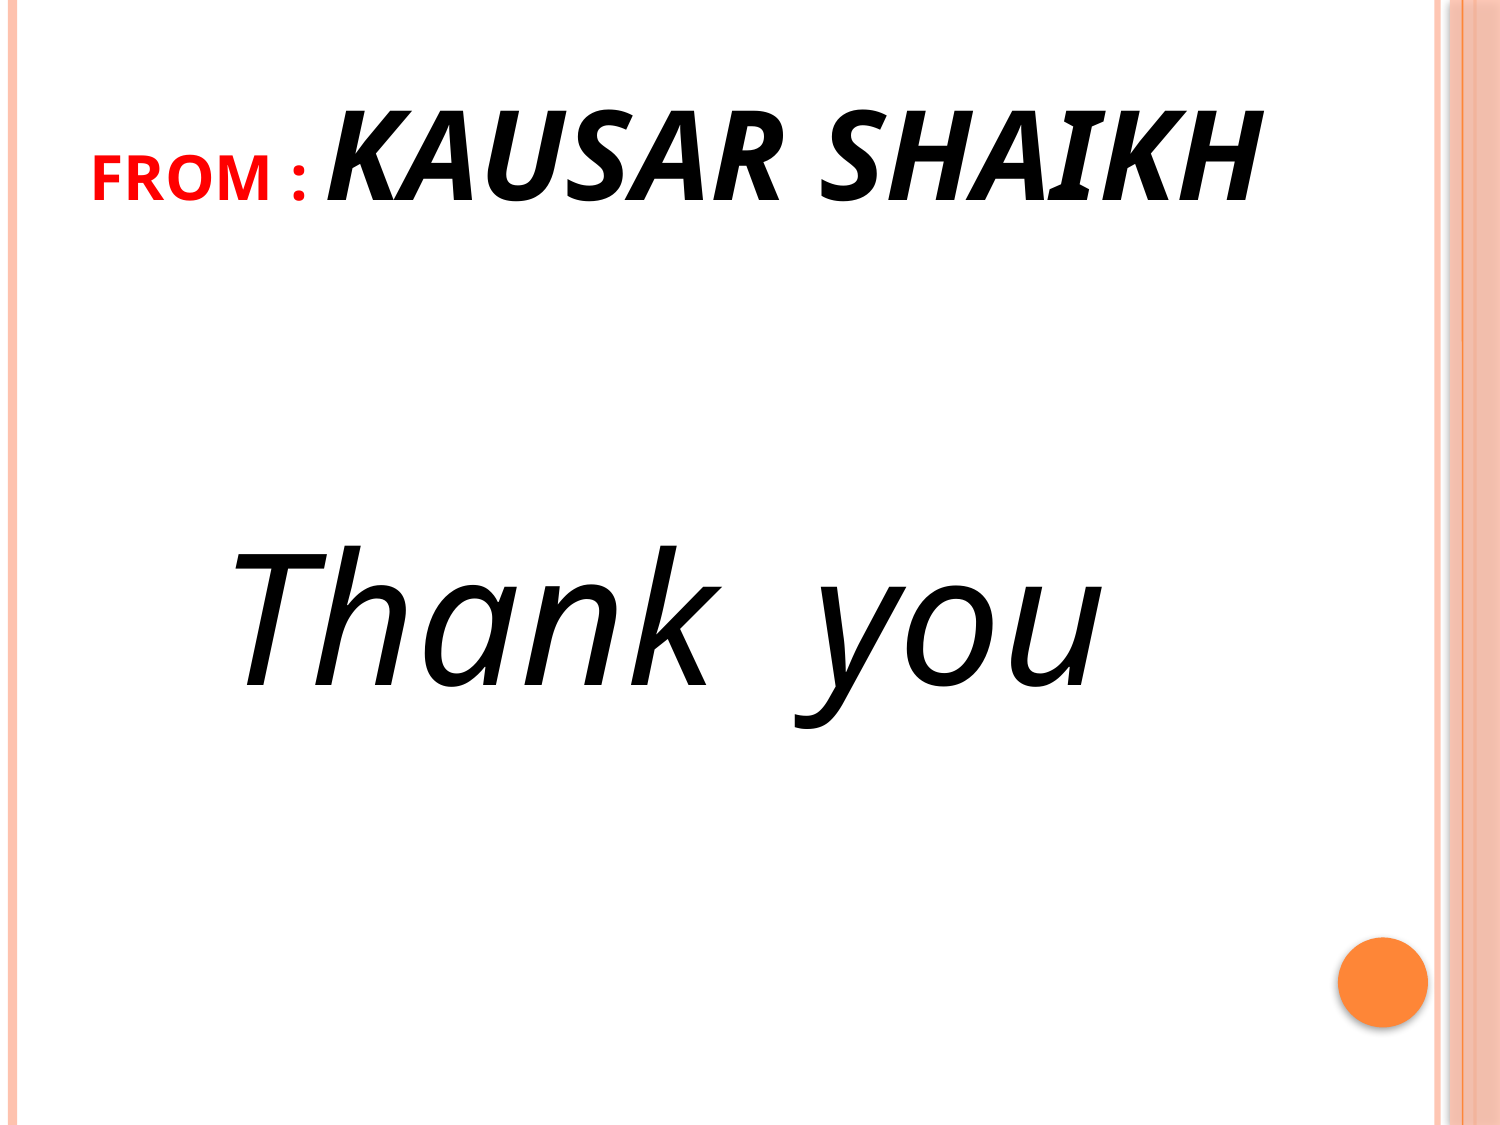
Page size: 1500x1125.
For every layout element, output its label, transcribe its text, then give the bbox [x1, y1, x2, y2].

title From : kausar shaikh [75, 45, 1300, 233]
list Thank you [75, 262, 1300, 1062]
